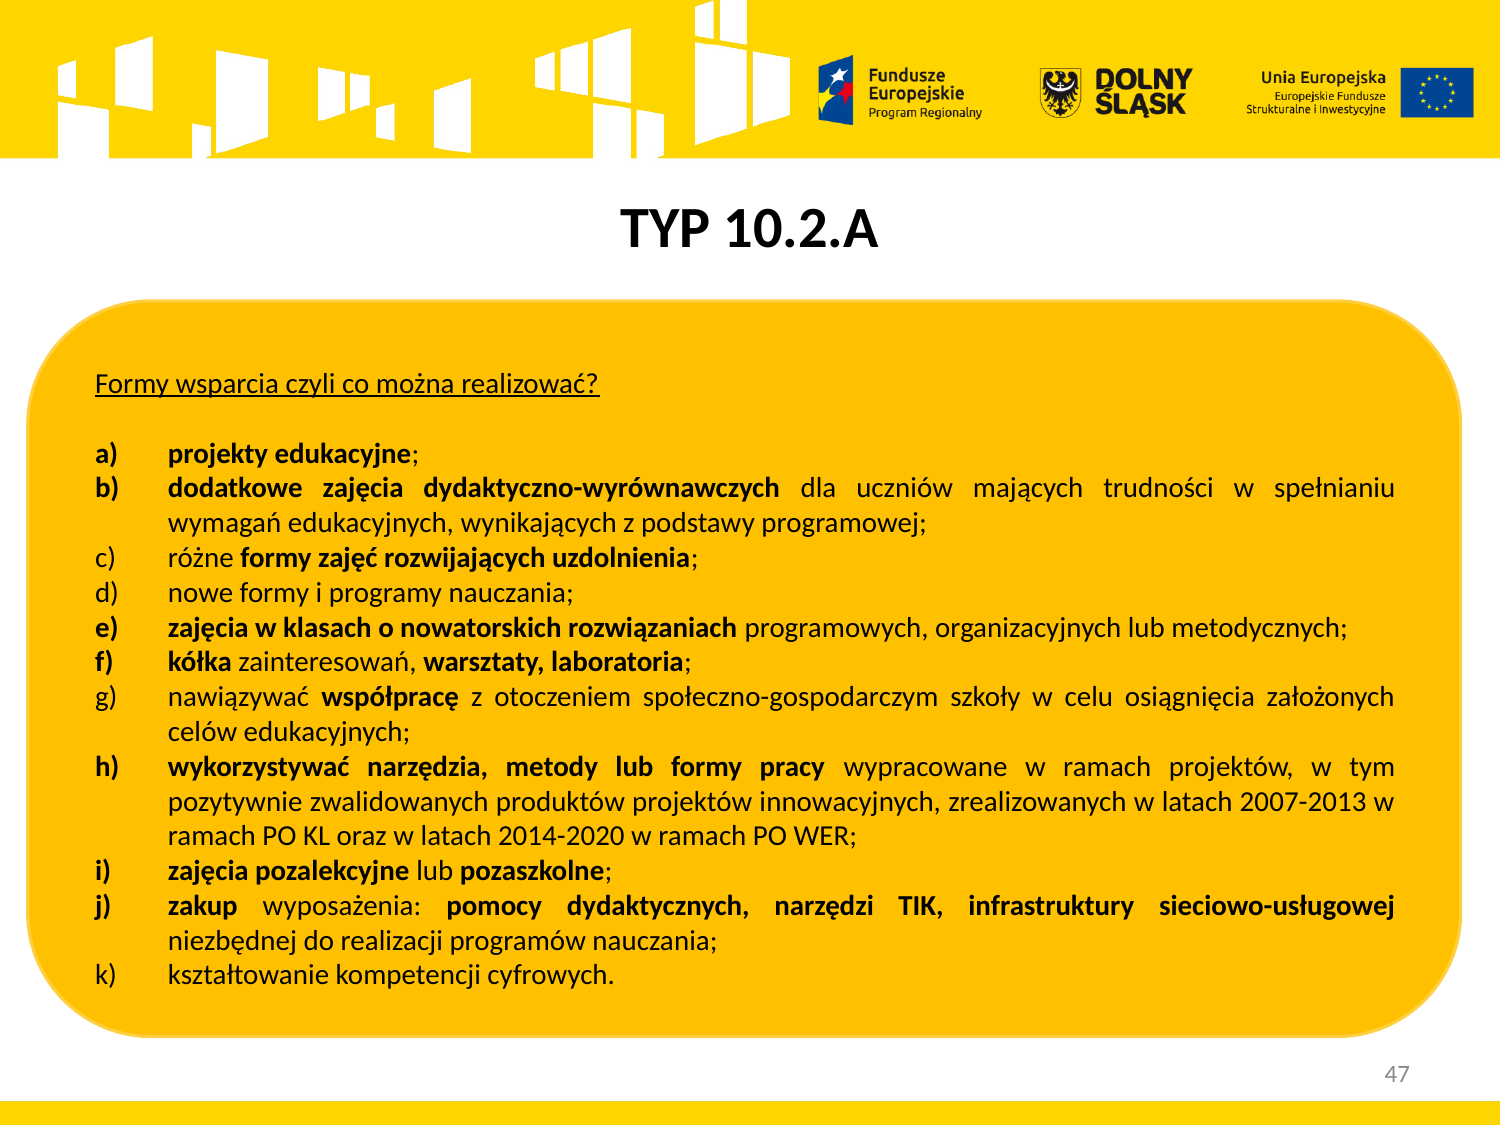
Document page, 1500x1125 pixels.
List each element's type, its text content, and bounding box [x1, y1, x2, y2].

picture [0, 0, 1500, 1125]
slide_number 47 [1074, 1042, 1425, 1103]
text_box Formy wsparcia czyli co można realizować? projekty edukacyjne; dodatkowe zajęcia dydaktyczno-wyrównawczych dla uczniów mających trudności w spełnianiu wymagań edukacyjnych, wynikających z podstawy programowej; różne formy zajęć rozwijających uzdolnienia; nowe formy i programy nauczania; zajęcia w klasach o nowatorskich rozwiązaniach programowych, organizacyjnych lub metodycznych; kółka zainteresowań, warsztaty, laboratoria; nawiązywać współpracę z otoczeniem społeczno-gospodarczym szkoły w celu osiągnięcia założonych celów edukacyjnych; wykorzystywać narzędzia, metody lub formy pracy wypracowane w ramach projektów, w tym pozytywnie zwalidowanych produktów projektów innowacyjnych, zrealizowanych w latach 2007-2013 w ramach PO KL oraz w latach 2014-2020 w ramach PO WER; zajęcia pozalekcyjne lub pozaszkolne; zakup wyposażenia: pomocy dydaktycznych, narzędzi TIK, infrastruktury sieciowo-usługowej niezbędnej do realizacji programów nauczania; kształtowanie kompetencji cyfrowych. [80, 277, 1412, 1010]
text_box [26, 321, 1463, 1039]
title TYP 10.2.A [74, 171, 1426, 278]
